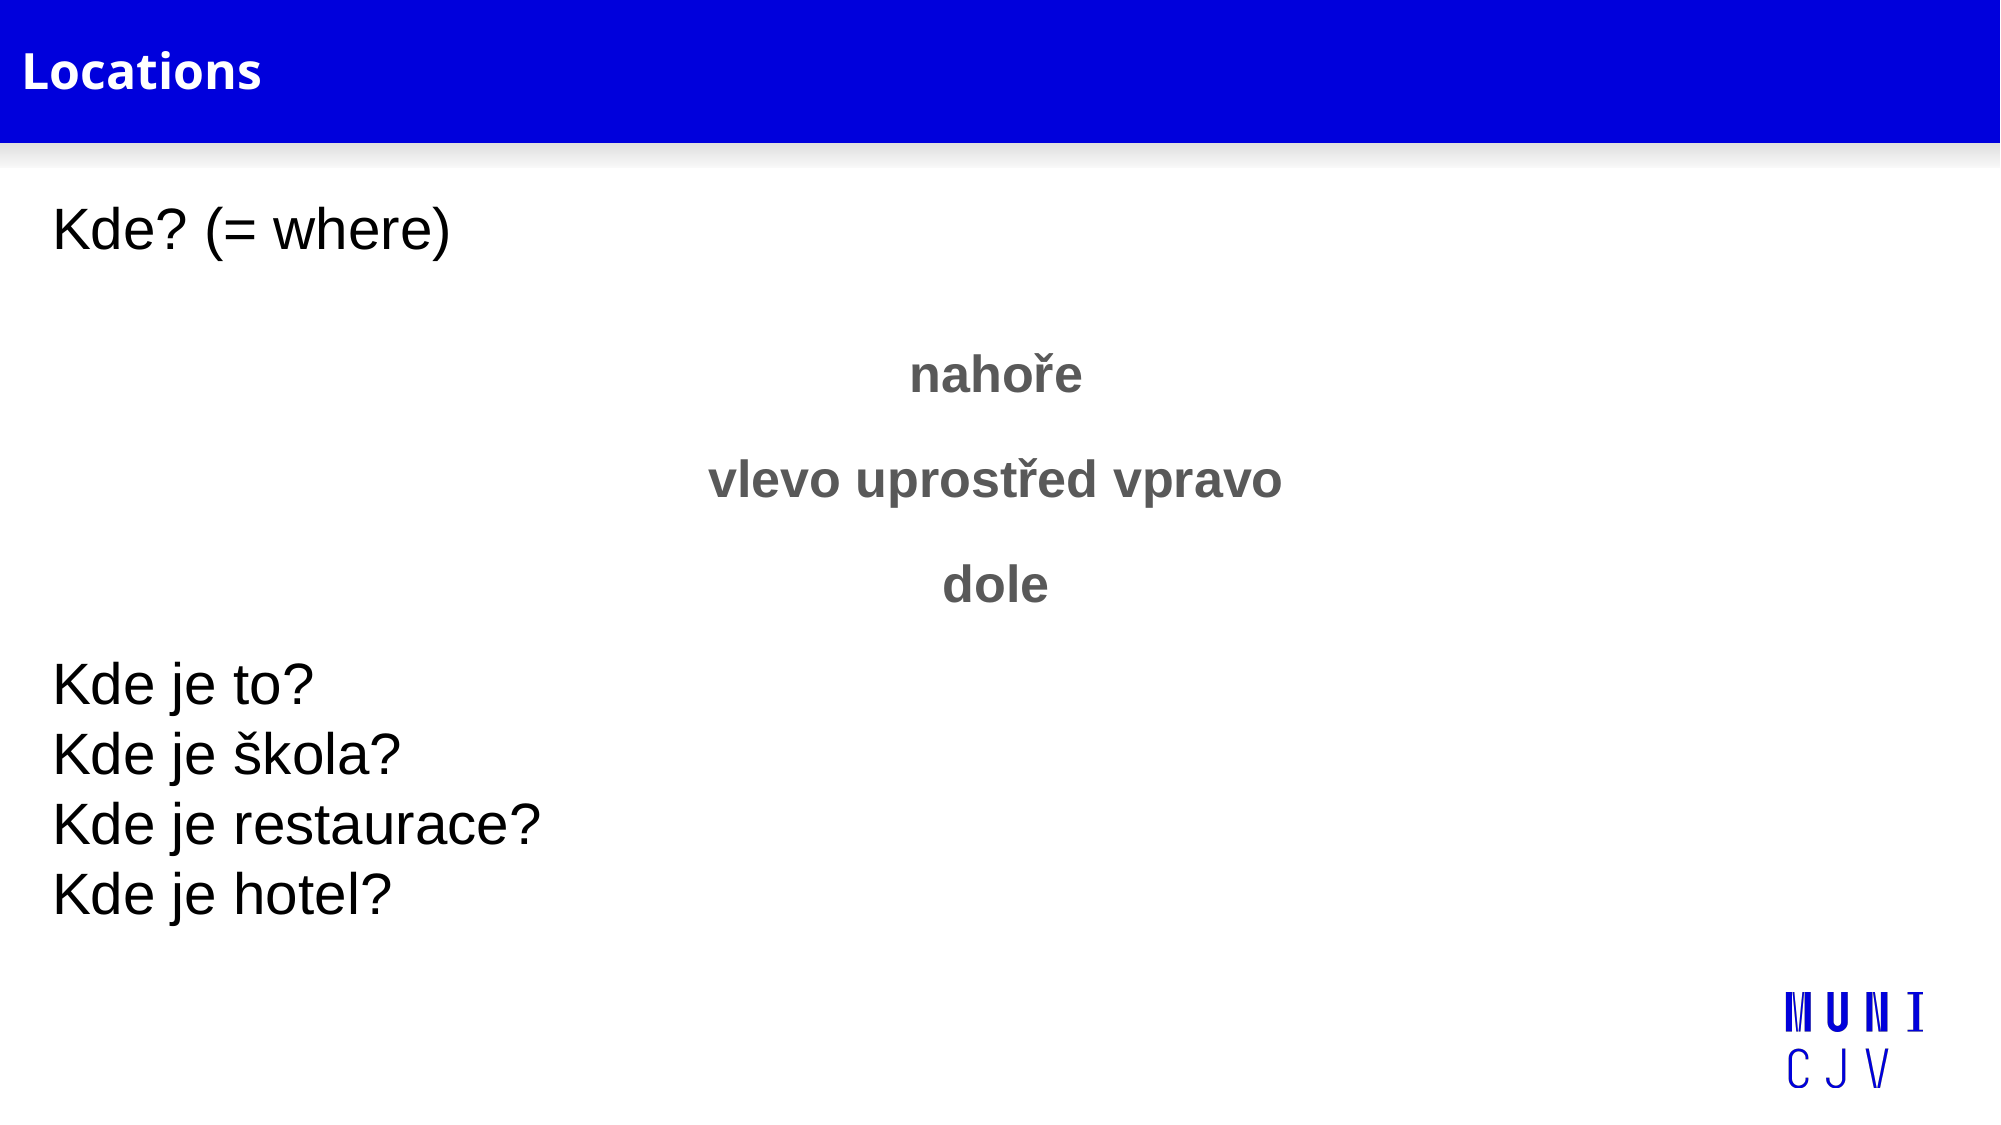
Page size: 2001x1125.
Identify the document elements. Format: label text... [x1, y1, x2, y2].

picture [1784, 1081, 1923, 1088]
list Kde? (= where) nahoře vlevo uprostřed vpravo dole Kde je to? Kde je škola? Kde je restaurace? Kde je hotel? [52, 190, 1941, 1081]
title Locations [21, 3, 1953, 136]
